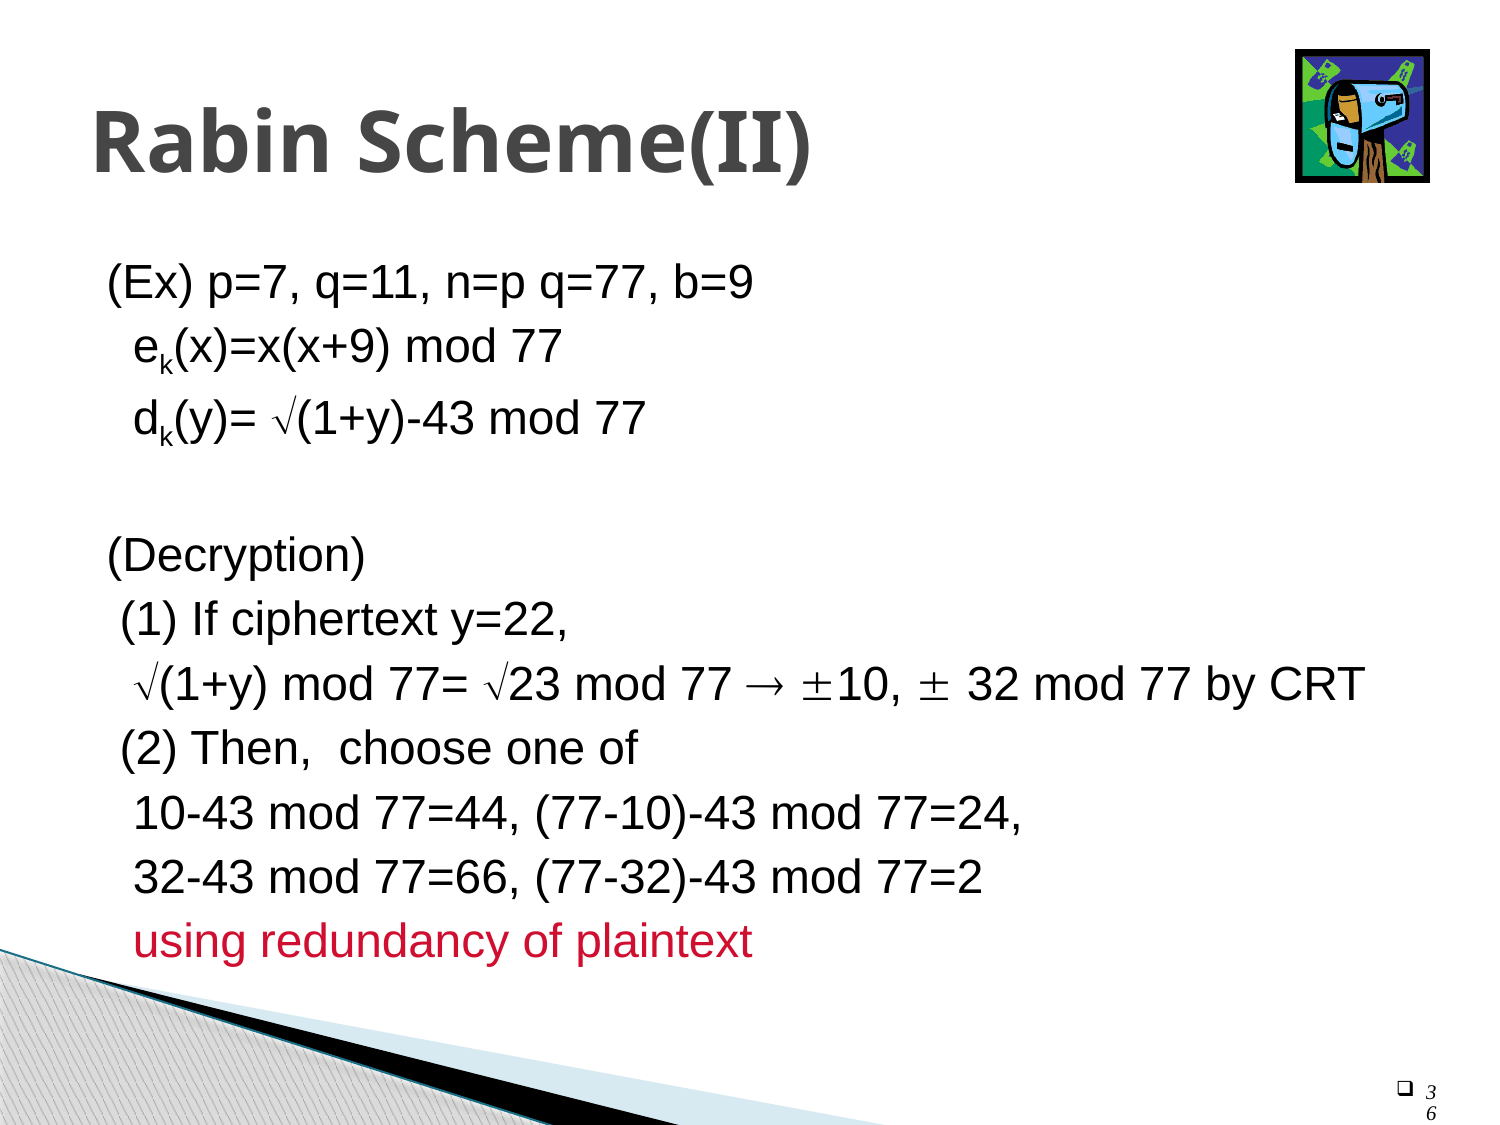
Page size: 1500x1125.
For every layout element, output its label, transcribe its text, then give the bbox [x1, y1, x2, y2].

slide_number 36 [1381, 1051, 1462, 1112]
title Rabin Scheme(II) [75, 45, 1425, 233]
picture [1295, 49, 1430, 183]
list (Ex) p=7, q=11, n=p q=77, b=9 ek(x)=x(x+9) mod 77 dk(y)= (1+y)-43 mod 77 (Decryption) (1) If ciphertext y=22, (1+y) mod 77= 23 mod 77  10,  32 mod 77 by CRT (2) Then, choose one of 10-43 mod 77=44, (77-10)-43 mod 77=24, 32-43 mod 77=66, (77-32)-43 mod 77=2 using redundancy of plaintext [75, 243, 1425, 986]
